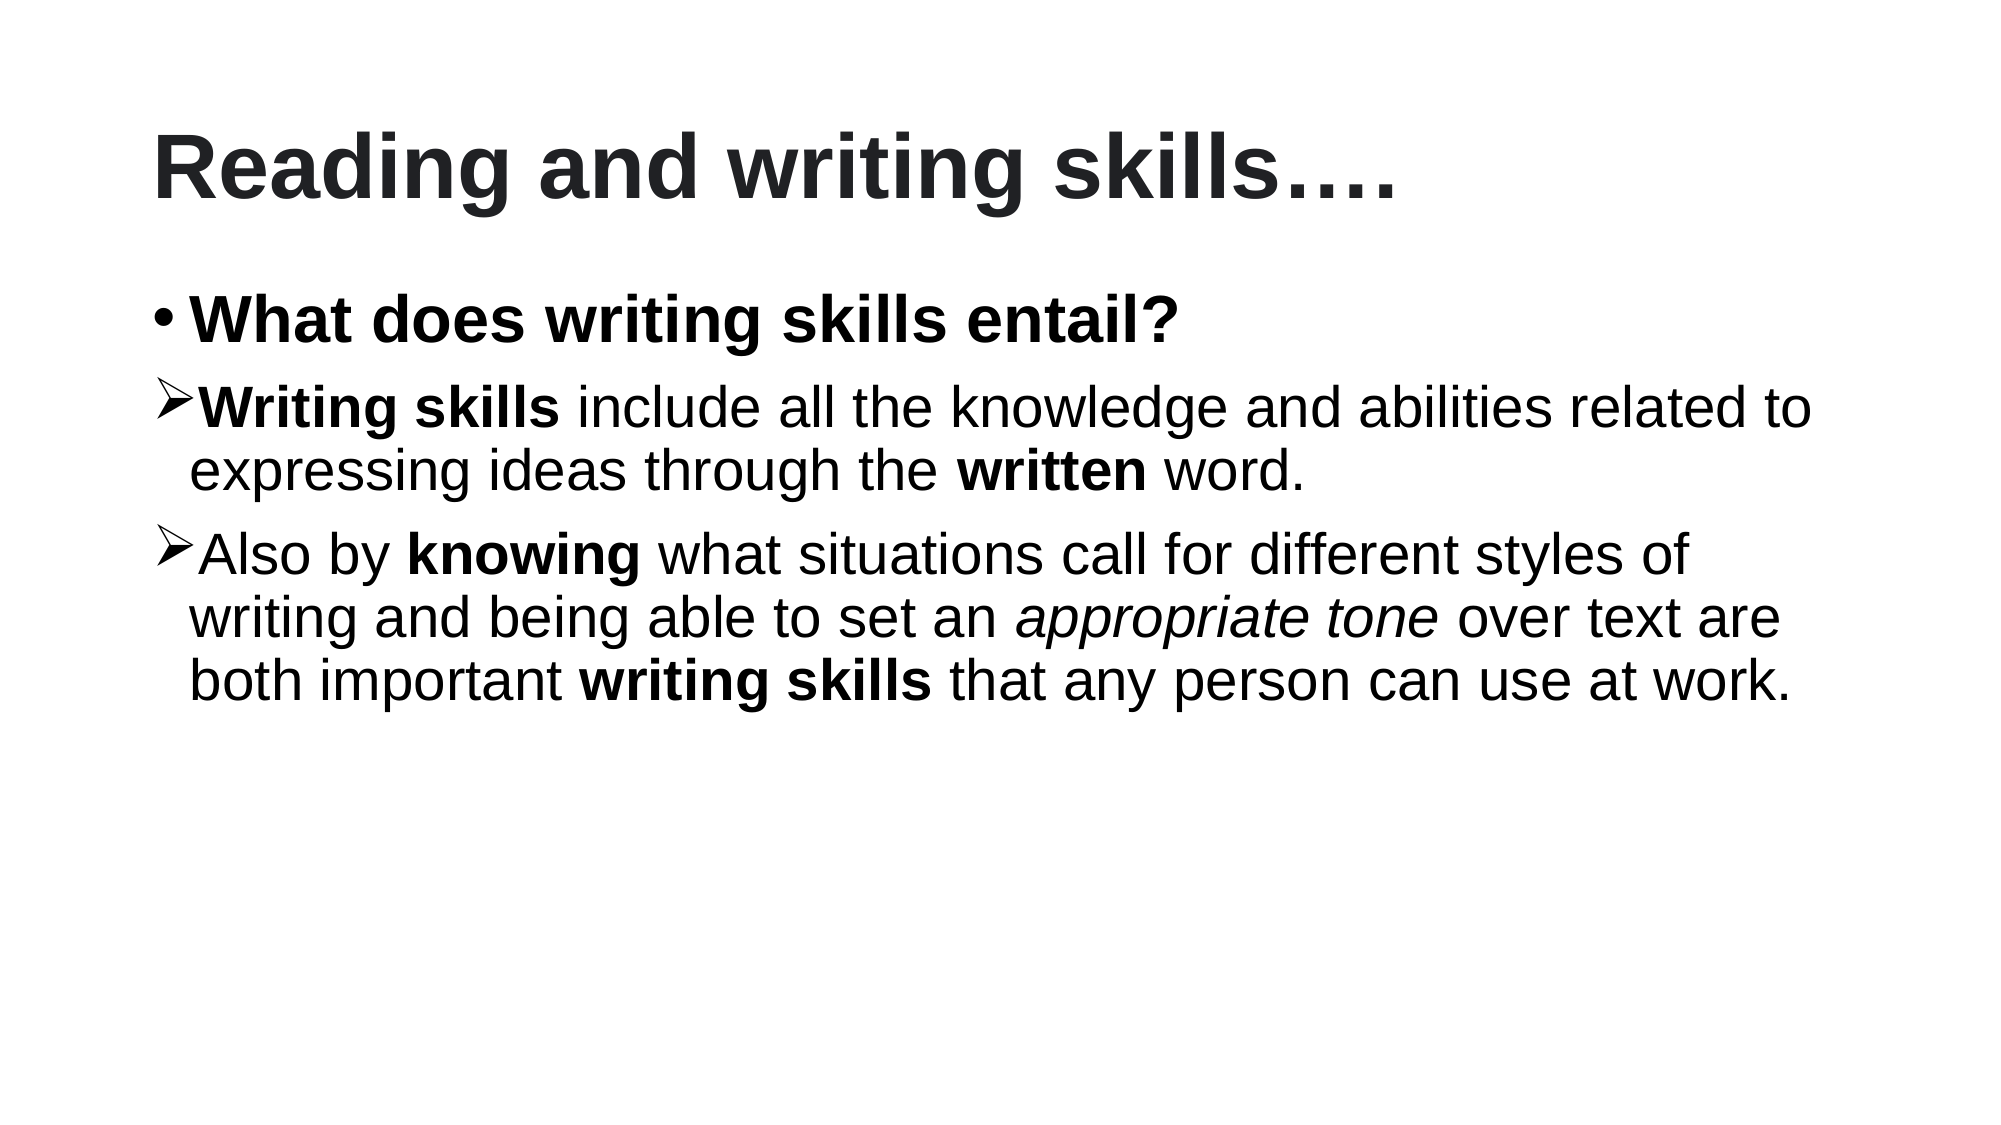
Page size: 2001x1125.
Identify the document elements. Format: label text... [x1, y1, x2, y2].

title Reading and writing skills…. [137, 59, 1863, 277]
list What does writing skills entail? Writing skills include all the knowledge and abilities related to expressing ideas through the written word. Also by knowing what situations call for different styles of writing and being able to set an appropriate tone over text are both important writing skills that any person can use at work. [137, 277, 1863, 1014]
